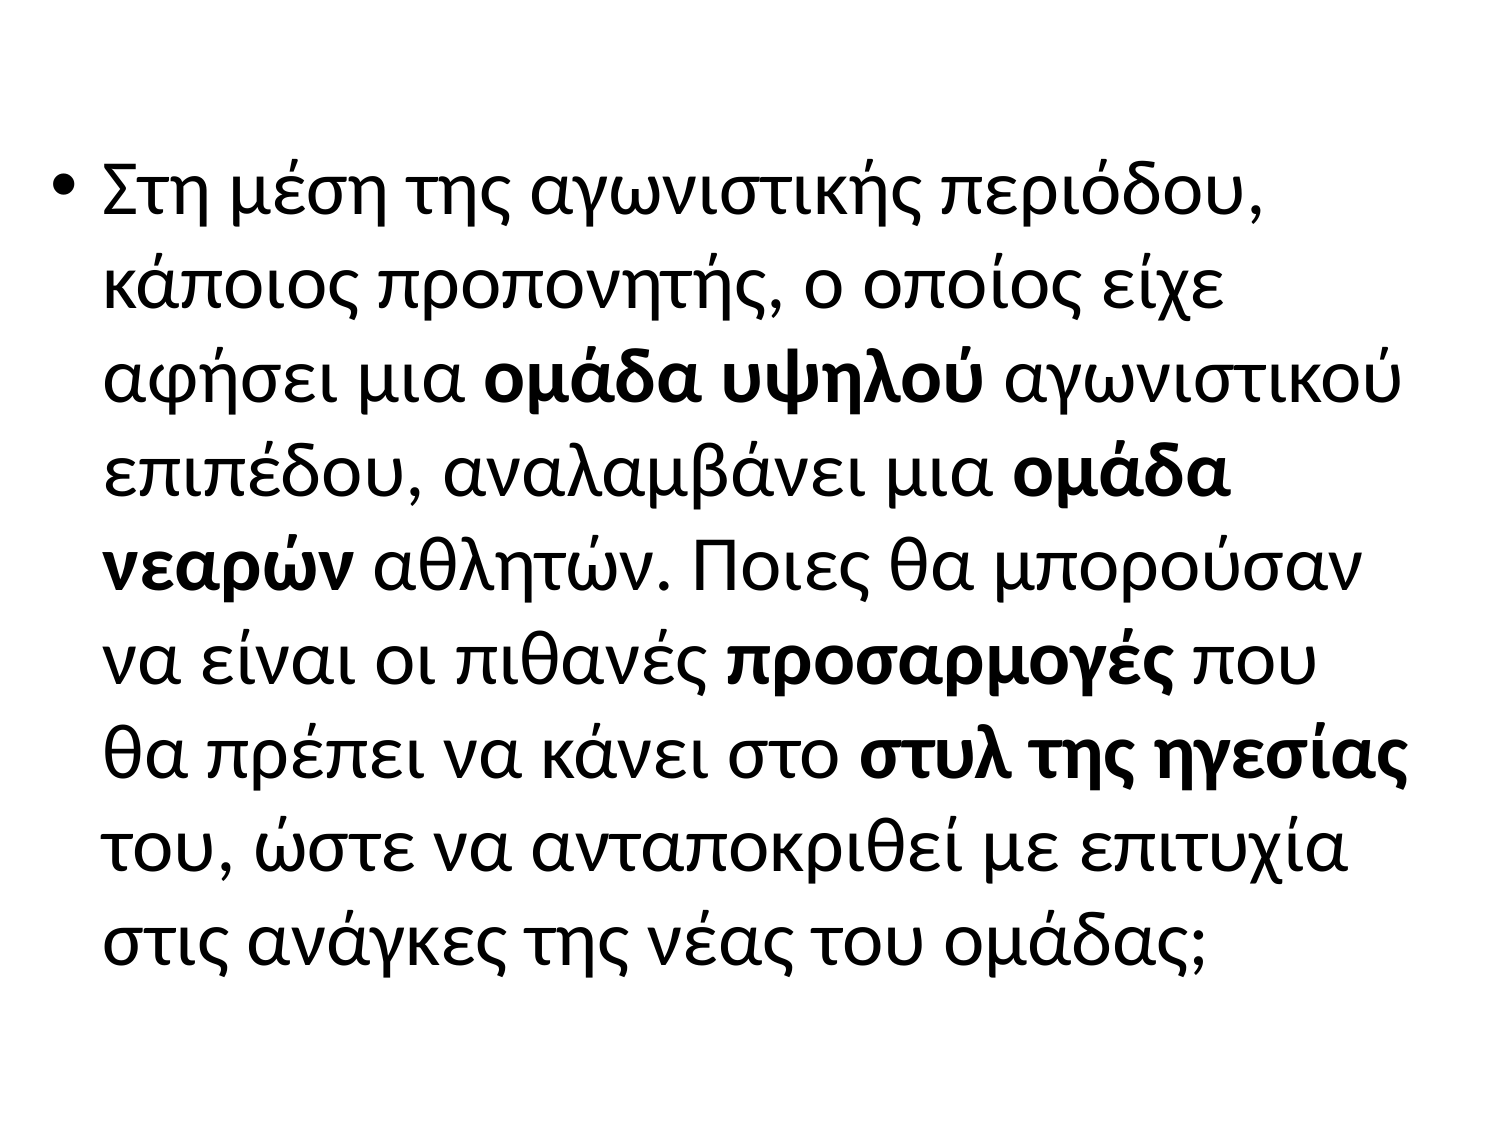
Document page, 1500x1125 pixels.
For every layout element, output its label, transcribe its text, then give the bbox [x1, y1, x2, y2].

list Στη μέση της αγωνιστικής περιόδου, κάποιος προπονητής, ο οποίος είχε αφήσει μια ομάδα υψηλού αγωνιστικού επιπέδου, αναλαμβάνει μια ομάδα νεαρών αθλητών. Ποιες θα μπορούσαν να είναι οι πιθανές προσαρμογές που θα πρέπει να κάνει στο στυλ της ηγεσίας του, ώστε να ανταποκριθεί με επιτυχία στις ανάγκες της νέας του ομάδας; [35, 128, 1425, 1067]
